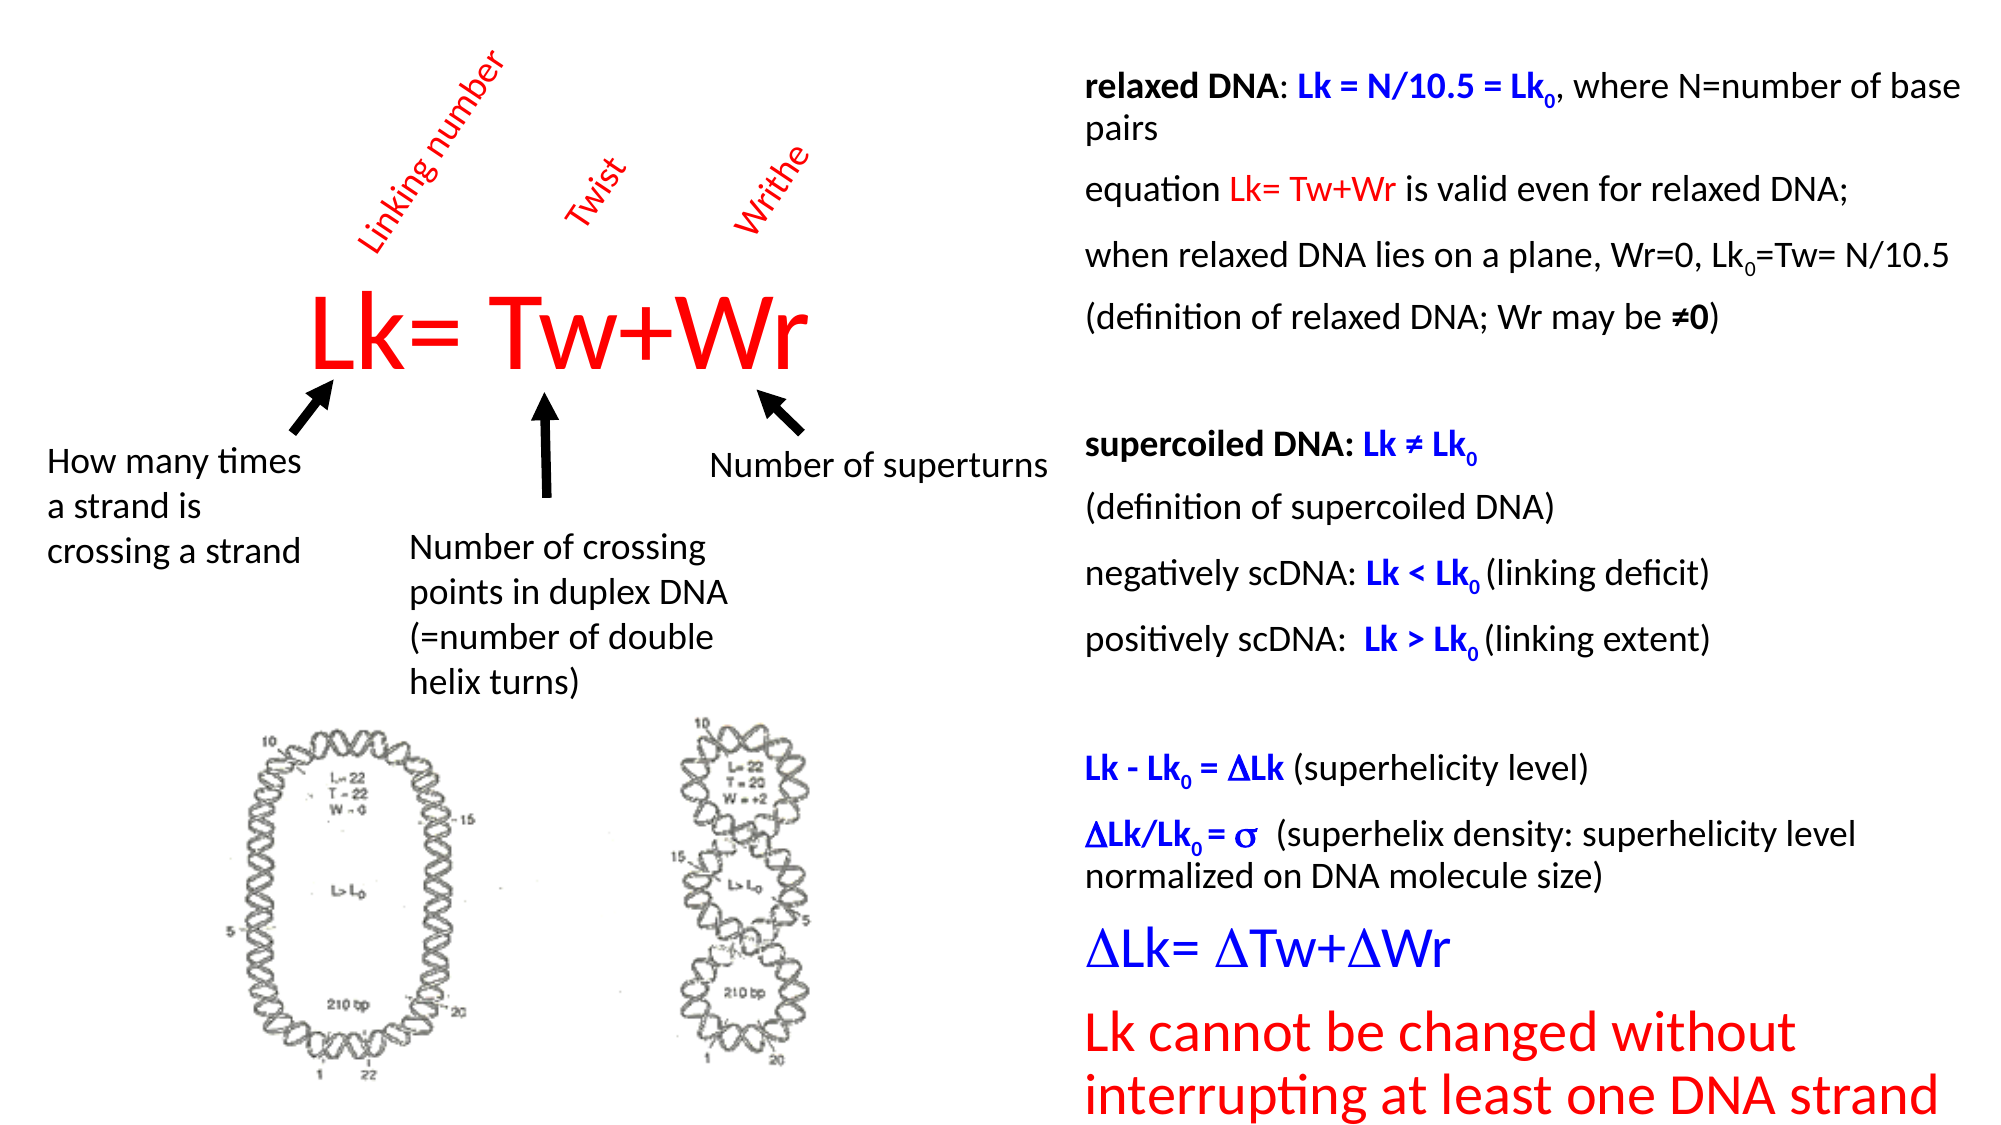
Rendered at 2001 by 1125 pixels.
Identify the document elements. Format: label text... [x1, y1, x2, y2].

text_box relaxed DNA: Lk = N/10.5 = Lk0, where N=number of base pairs equation Lk= Tw+Wr is valid even for relaxed DNA; when relaxed DNA lies on a plane, Wr=0, Lk0=Tw= N/10.5 (definition of relaxed DNA; Wr may be ≠0) supercoiled DNA: Lk ≠ Lk0 (definition of supercoiled DNA) negatively scDNA: Lk < Lk0 (linking deficit) positively scDNA: Lk > Lk0 (linking extent) Lk - Lk0 = DLk (superhelicity level) DLk/Lk0 = s (superhelix density: superhelicity level normalized on DNA molecule size) DLk= DTw+DWr Lk cannot be changed without interrupting at least one DNA strand [1069, 54, 1984, 984]
text_box Number of superturns [694, 432, 1069, 492]
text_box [756, 389, 802, 434]
text_box Lk= Tw+Wr [293, 250, 831, 400]
text_box Number of crossing points in duplex DNA (=number of double helix turns) [394, 514, 772, 710]
text_box Linking number [330, 22, 529, 277]
picture [208, 714, 869, 1093]
text_box How many times a strand is crossing a strand [32, 428, 334, 579]
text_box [292, 379, 334, 434]
text_box Twist [538, 129, 649, 253]
text_box Writhe [707, 116, 832, 261]
